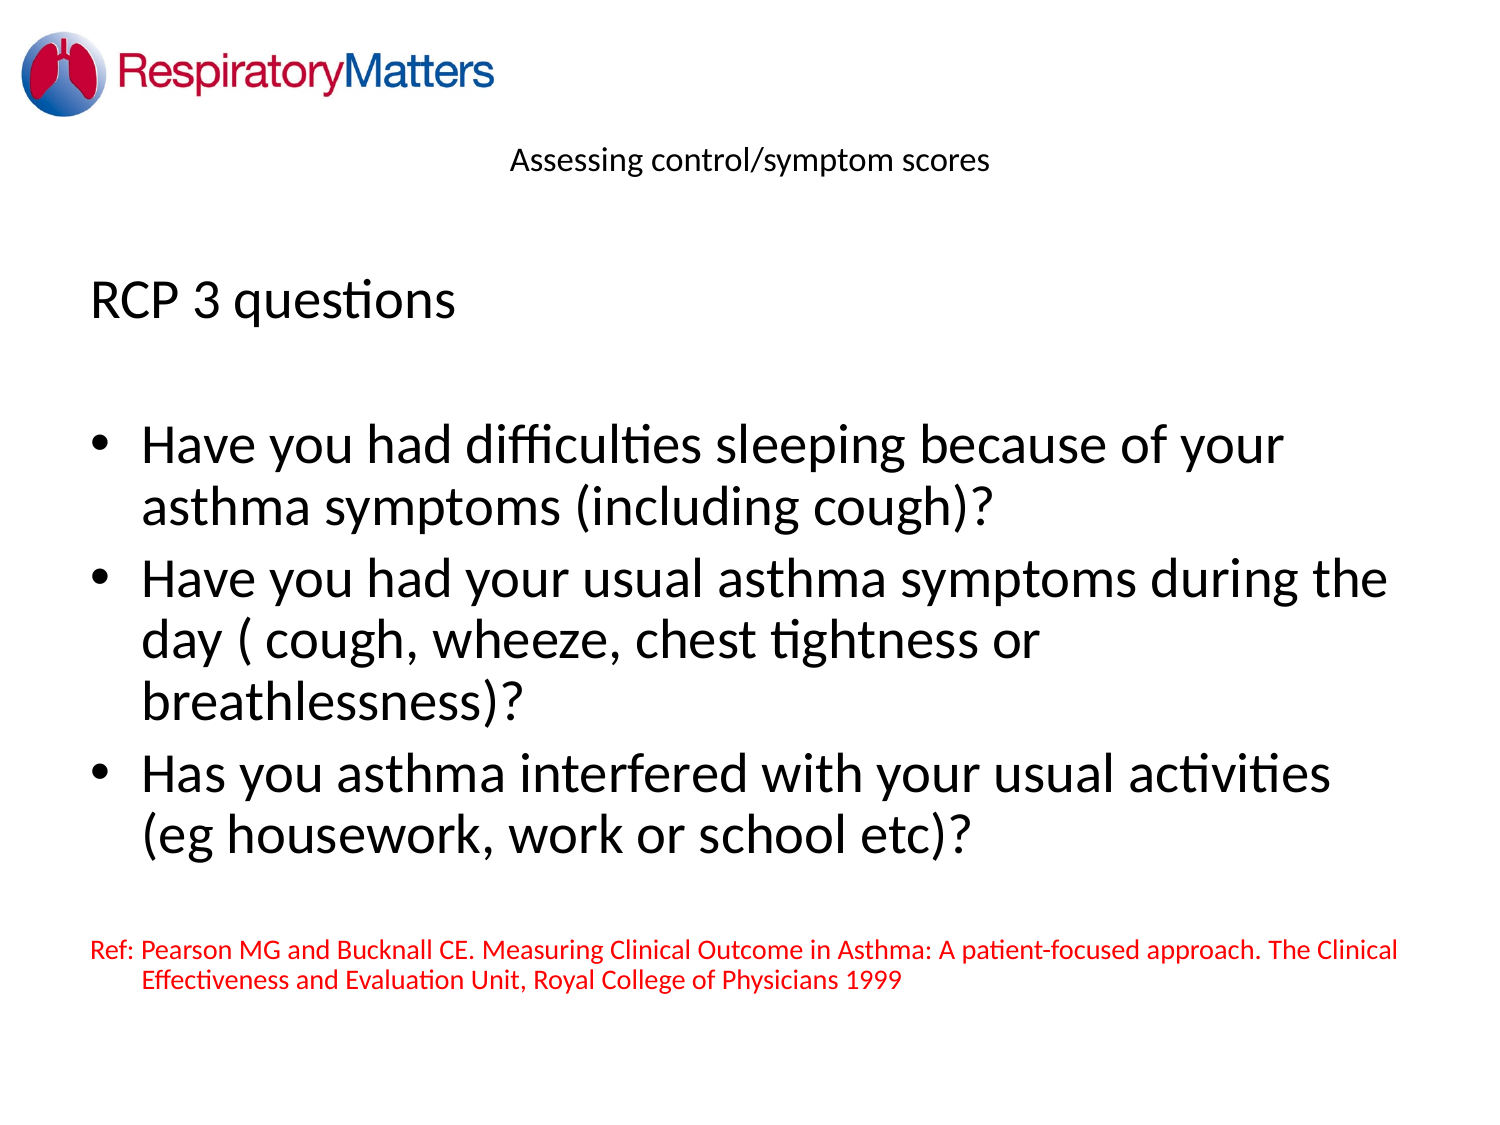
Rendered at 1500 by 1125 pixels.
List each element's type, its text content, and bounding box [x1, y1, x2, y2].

list RCP 3 questions Have you had difficulties sleeping because of your asthma symptoms (including cough)? Have you had your usual asthma symptoms during the day ( cough, wheeze, chest tightness or breathlessness)? Has you asthma interfered with your usual activities (eg housework, work or school etc)? Ref: Pearson MG and Bucknall CE. Measuring Clinical Outcome in Asthma: A patient-focused approach. The Clinical Effectiveness and Evaluation Unit, Royal College of Physicians 1999 [75, 262, 1425, 1005]
title Assessing control/symptom scores [75, 45, 1425, 233]
picture [20, 31, 494, 117]
